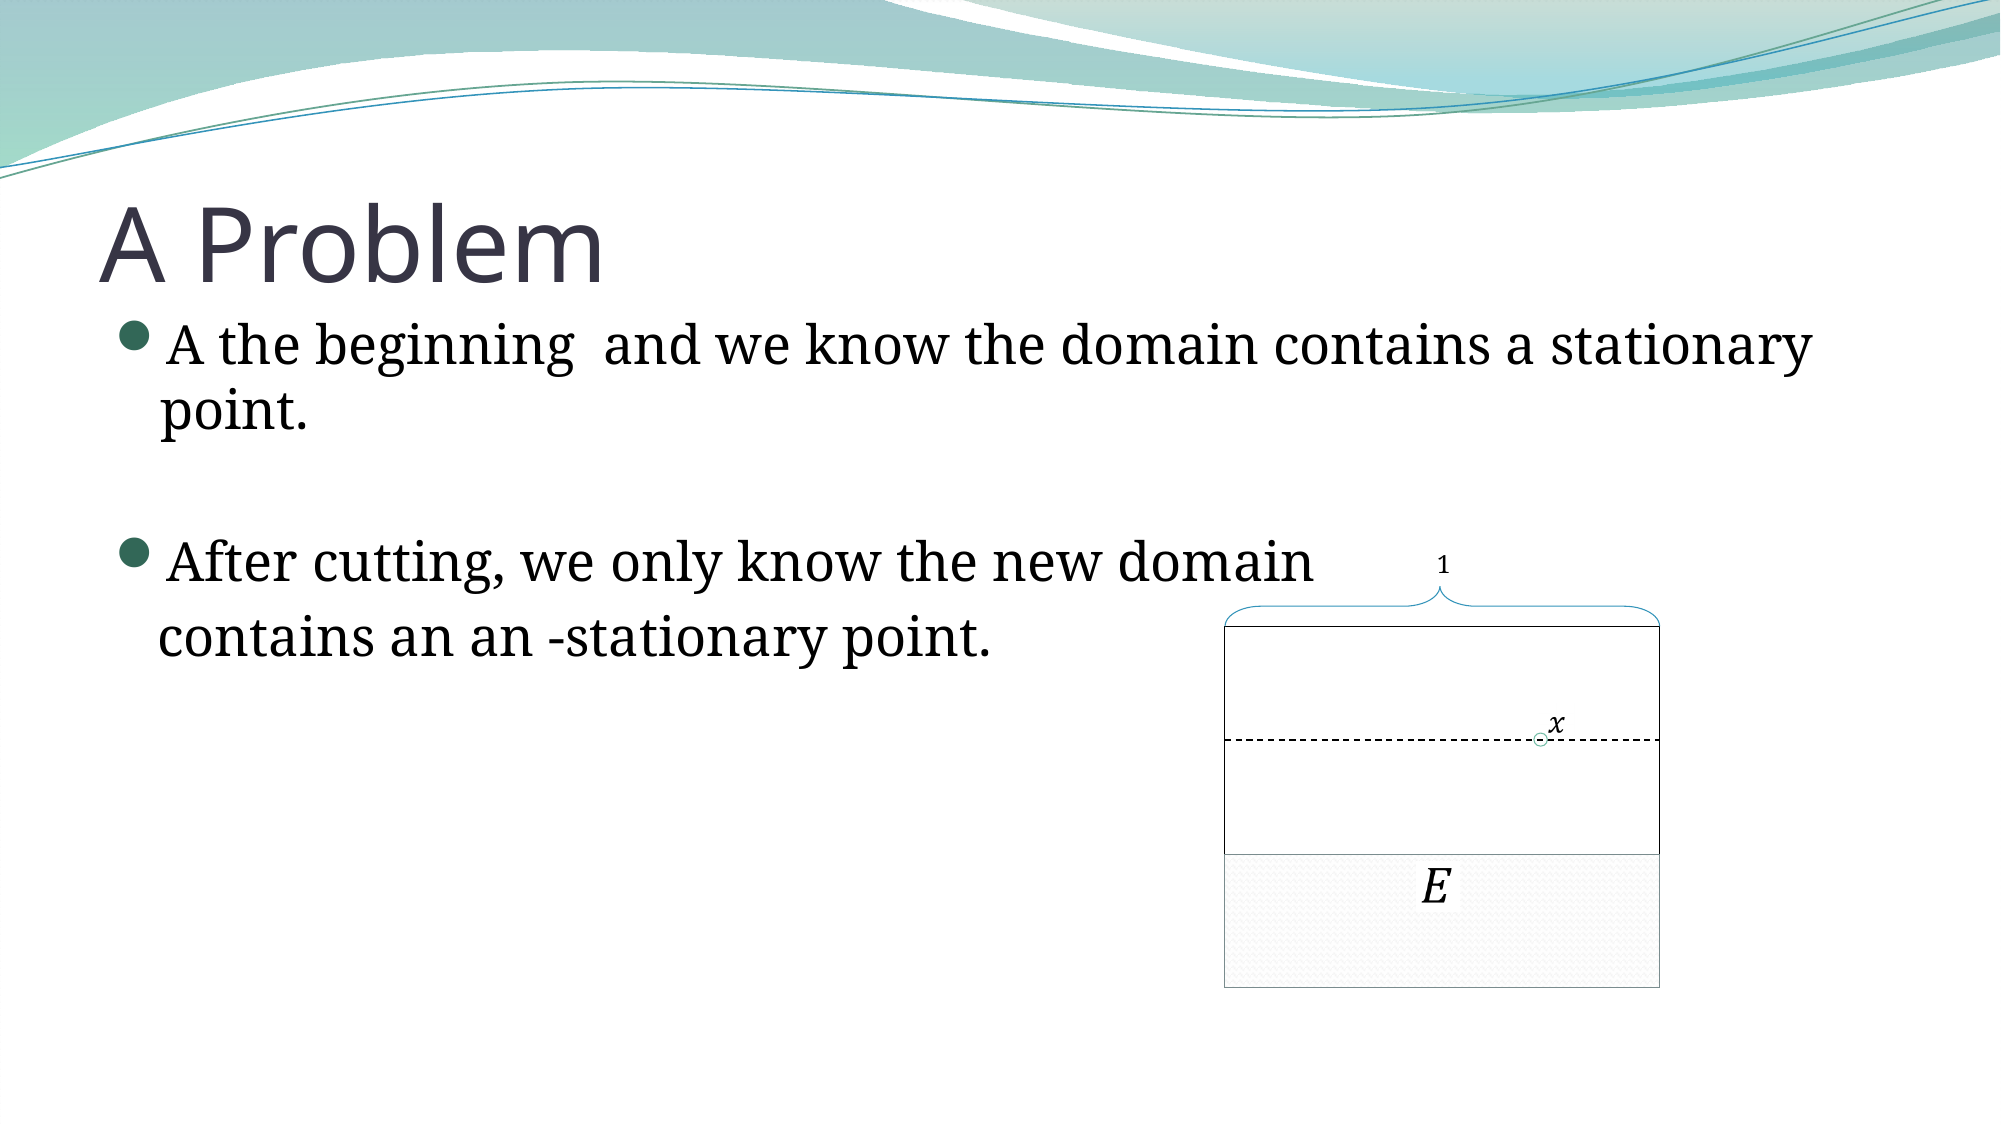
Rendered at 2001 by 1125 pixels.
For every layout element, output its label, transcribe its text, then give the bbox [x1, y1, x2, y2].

picture [1539, 703, 1575, 736]
text_box [1533, 732, 1548, 739]
text_box [1224, 586, 1661, 627]
text_box [1224, 627, 1660, 739]
text_box 1 [1422, 541, 1466, 586]
text_box [1224, 740, 1660, 854]
picture [1416, 861, 1460, 912]
text_box [1224, 854, 1660, 988]
text_box [1533, 740, 1548, 747]
title A Problem [99, 115, 1900, 303]
